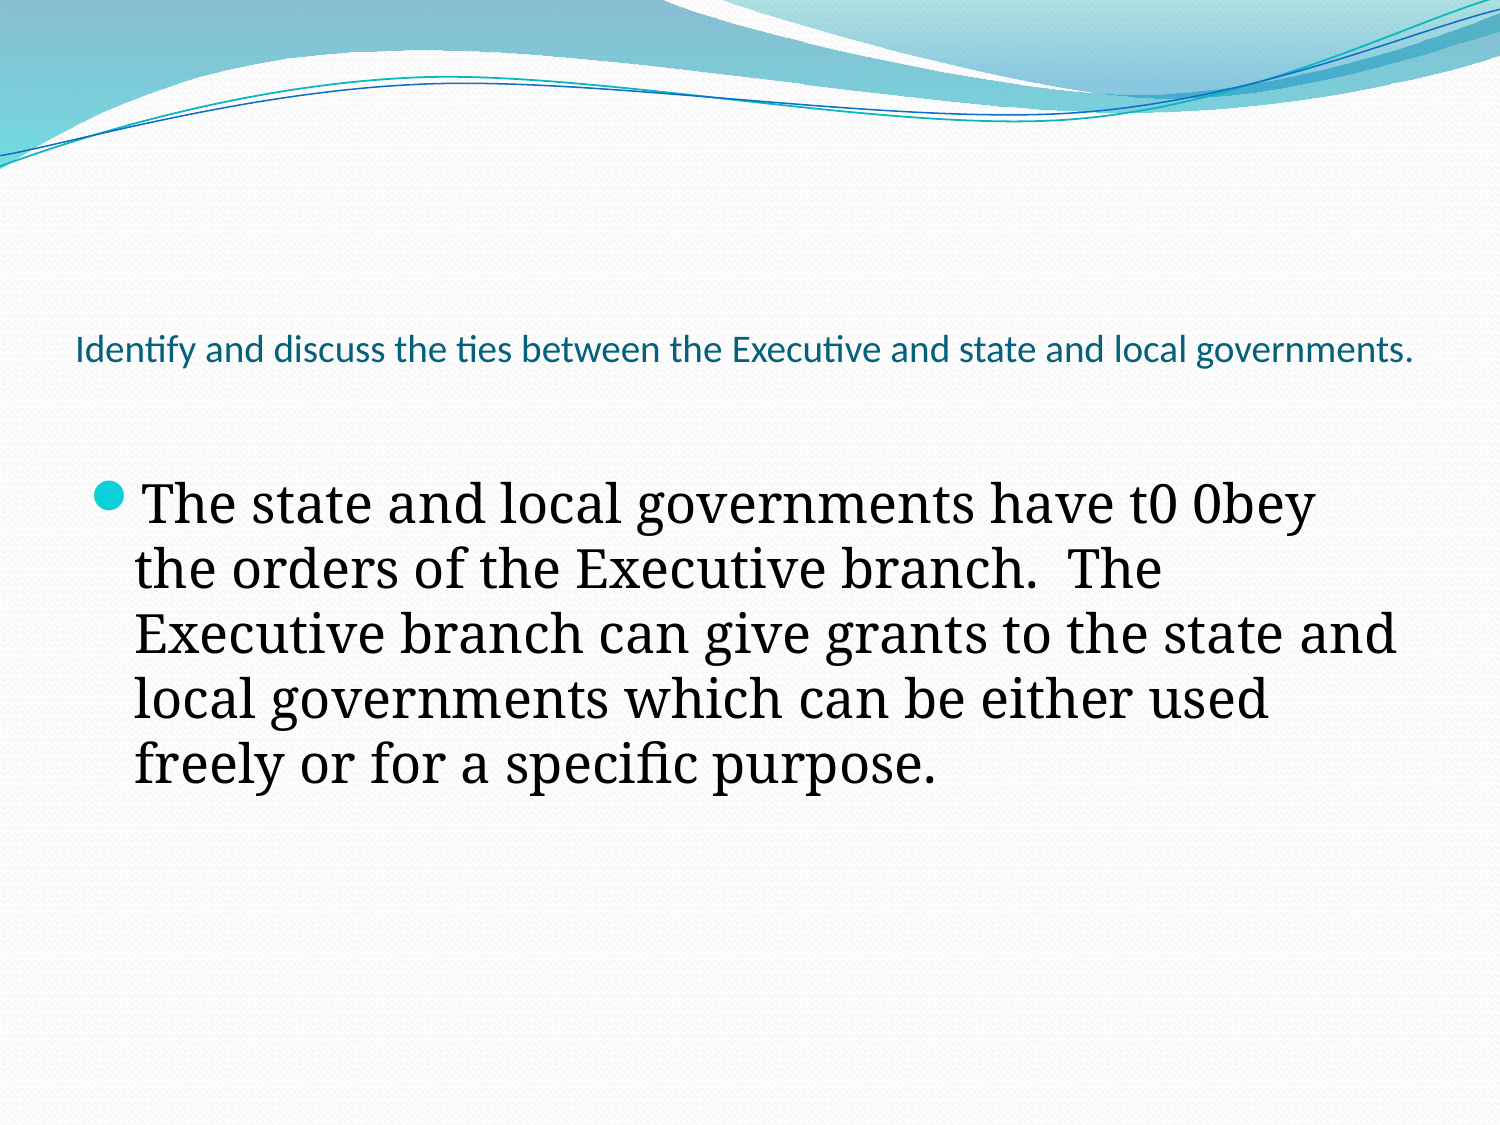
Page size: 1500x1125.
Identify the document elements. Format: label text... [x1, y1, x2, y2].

list The state and local governments have t0 0bey the orders of the Executive branch. The Executive branch can give grants to the state and local governments which can be either used freely or for a specific purpose. [75, 462, 1425, 1038]
title Identify and discuss the ties between the Executive and state and local governments. [75, 299, 1425, 462]
